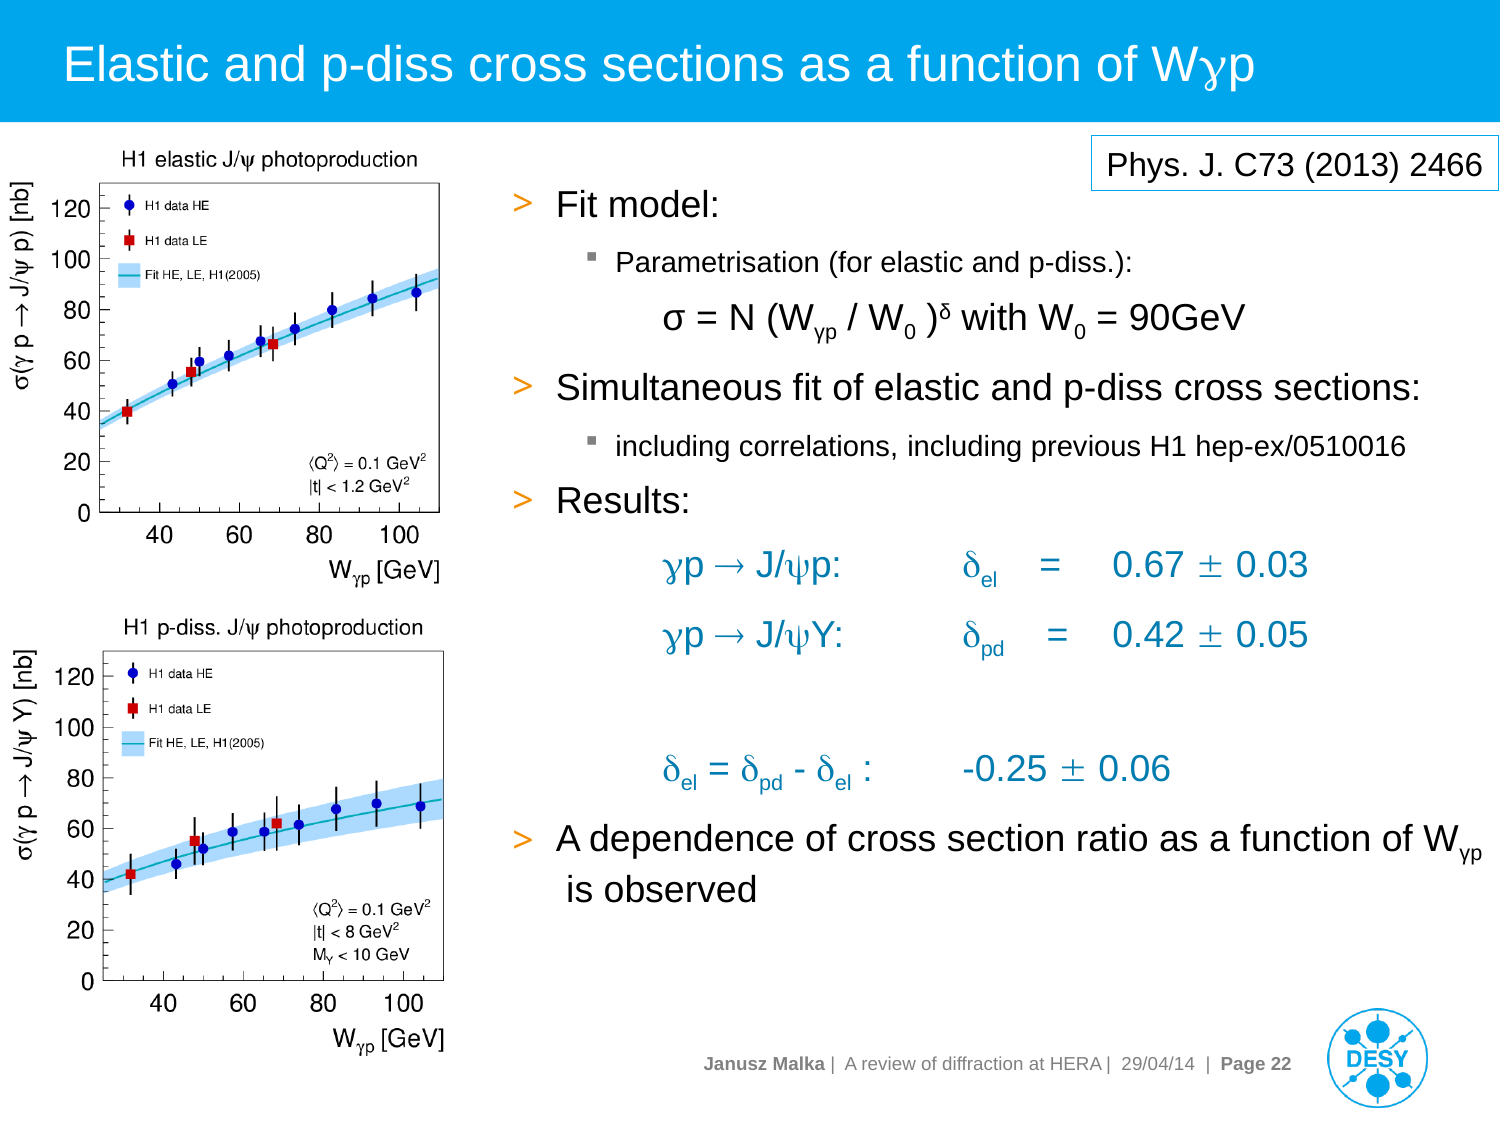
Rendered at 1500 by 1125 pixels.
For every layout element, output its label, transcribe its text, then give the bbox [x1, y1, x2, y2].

picture [1327, 1008, 1368, 1049]
picture [1330, 1011, 1426, 1106]
text_box Phys. J. C73 (2013) 2466 [1091, 135, 1499, 191]
picture [0, 137, 467, 589]
title Elastic and p-diss cross sections as a function of Wp [47, 16, 1446, 107]
picture [1387, 1008, 1428, 1046]
picture [1391, 1071, 1428, 1108]
picture [1327, 1068, 1365, 1108]
list Fit model: Parametrisation (for elastic and p-diss.): σ = N (Wγp / W0 )δ with W0 = 90GeV Simultaneous fit of elastic and p-diss cross sections: including correlations, including previous H1 hep-ex/0510016 Results: p  J/p: el = 0.67  0.03 p  J/Y: pd = 0.42  0.05 el = pd - el : -0.25  0.06 A dependence of cross section ratio as a function of Wγp is observed [497, 172, 1500, 959]
picture [3, 609, 467, 1061]
